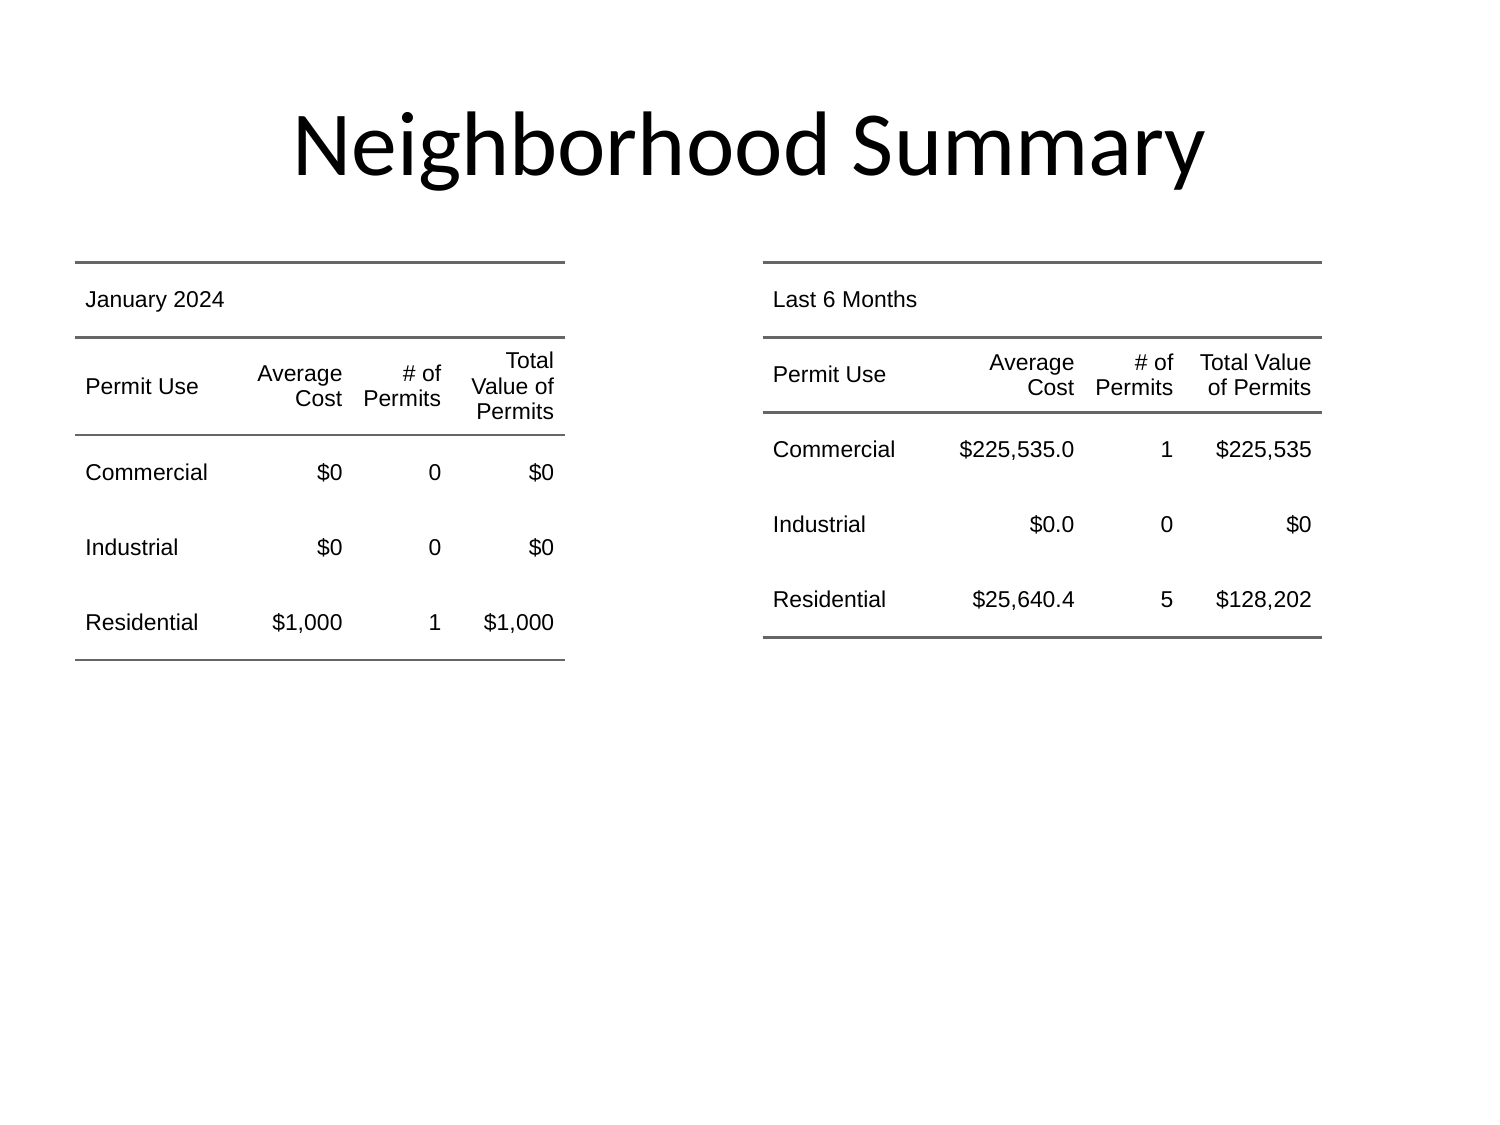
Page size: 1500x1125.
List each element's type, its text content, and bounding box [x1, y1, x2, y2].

table_cell $0 [452, 510, 565, 585]
table_cell Total Value of Permits [452, 339, 565, 434]
table_cell $225,535.0 [928, 414, 1085, 488]
table_cell $225,535 [1184, 414, 1322, 488]
table_cell Total Value of Permits [1184, 339, 1322, 411]
title Neighborhood Summary [75, 45, 1425, 233]
table_cell 5 [1085, 563, 1184, 636]
table_cell $25,640.4 [928, 563, 1085, 636]
table_cell Industrial [763, 488, 928, 563]
table_cell 0 [353, 510, 452, 585]
table_cell Residential [763, 563, 928, 636]
table_cell Industrial [75, 510, 240, 585]
table_cell Commercial [75, 436, 240, 510]
table_cell $0 [1184, 488, 1322, 563]
table_cell 0 [1085, 488, 1184, 563]
table_cell $0 [240, 436, 353, 510]
table_cell $0 [452, 436, 565, 510]
table_cell Permit Use [763, 339, 928, 411]
table_cell Commercial [763, 414, 928, 488]
table_header January 2024 [75, 264, 565, 336]
table_cell 0 [353, 436, 452, 510]
table_cell $128,202 [1184, 563, 1322, 636]
table_cell Average Cost [240, 339, 353, 434]
table_cell # of Permits [353, 339, 452, 434]
table_header Last 6 Months [763, 264, 1322, 336]
table_cell Average Cost [928, 339, 1085, 411]
table_cell # of Permits [1085, 339, 1184, 411]
table_cell 1 [1085, 414, 1184, 488]
table_cell Permit Use [75, 339, 240, 434]
table_cell $0.0 [928, 488, 1085, 563]
table_cell $1,000 [240, 585, 353, 659]
table_cell $1,000 [452, 585, 565, 659]
table_cell 1 [353, 585, 452, 659]
table_cell $0 [240, 510, 353, 585]
table_cell Residential [75, 585, 240, 659]
